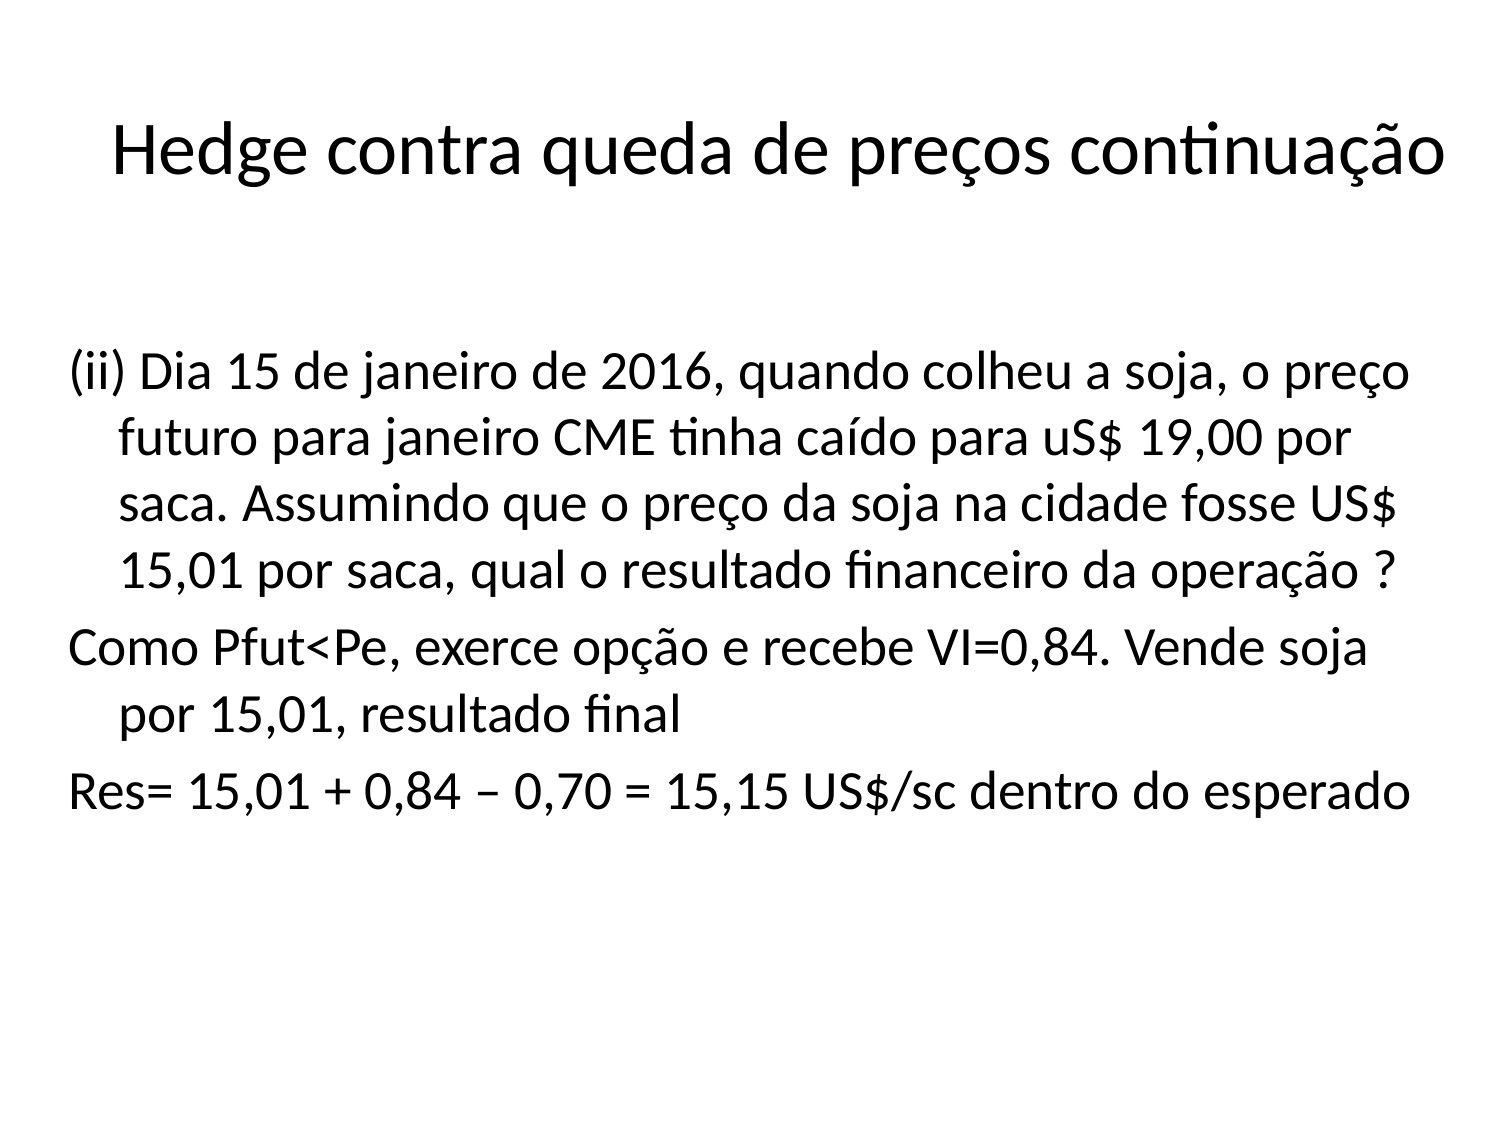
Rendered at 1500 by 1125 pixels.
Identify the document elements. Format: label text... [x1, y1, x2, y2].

list (ii) Dia 15 de janeiro de 2016, quando colheu a soja, o preço futuro para janeiro CME tinha caído para uS$ 19,00 por saca. Assumindo que o preço da soja na cidade fosse US$ 15,01 por saca, qual o resultado financeiro da operação ? Como Pfut<Pe, exerce opção e recebe VI=0,84. Vende soja por 15,01, resultado final Res= 15,01 + 0,84 – 0,70 = 15,15 US$/sc dentro do esperado [53, 326, 1436, 929]
title Hedge contra queda de preços continuação [88, 45, 1471, 244]
